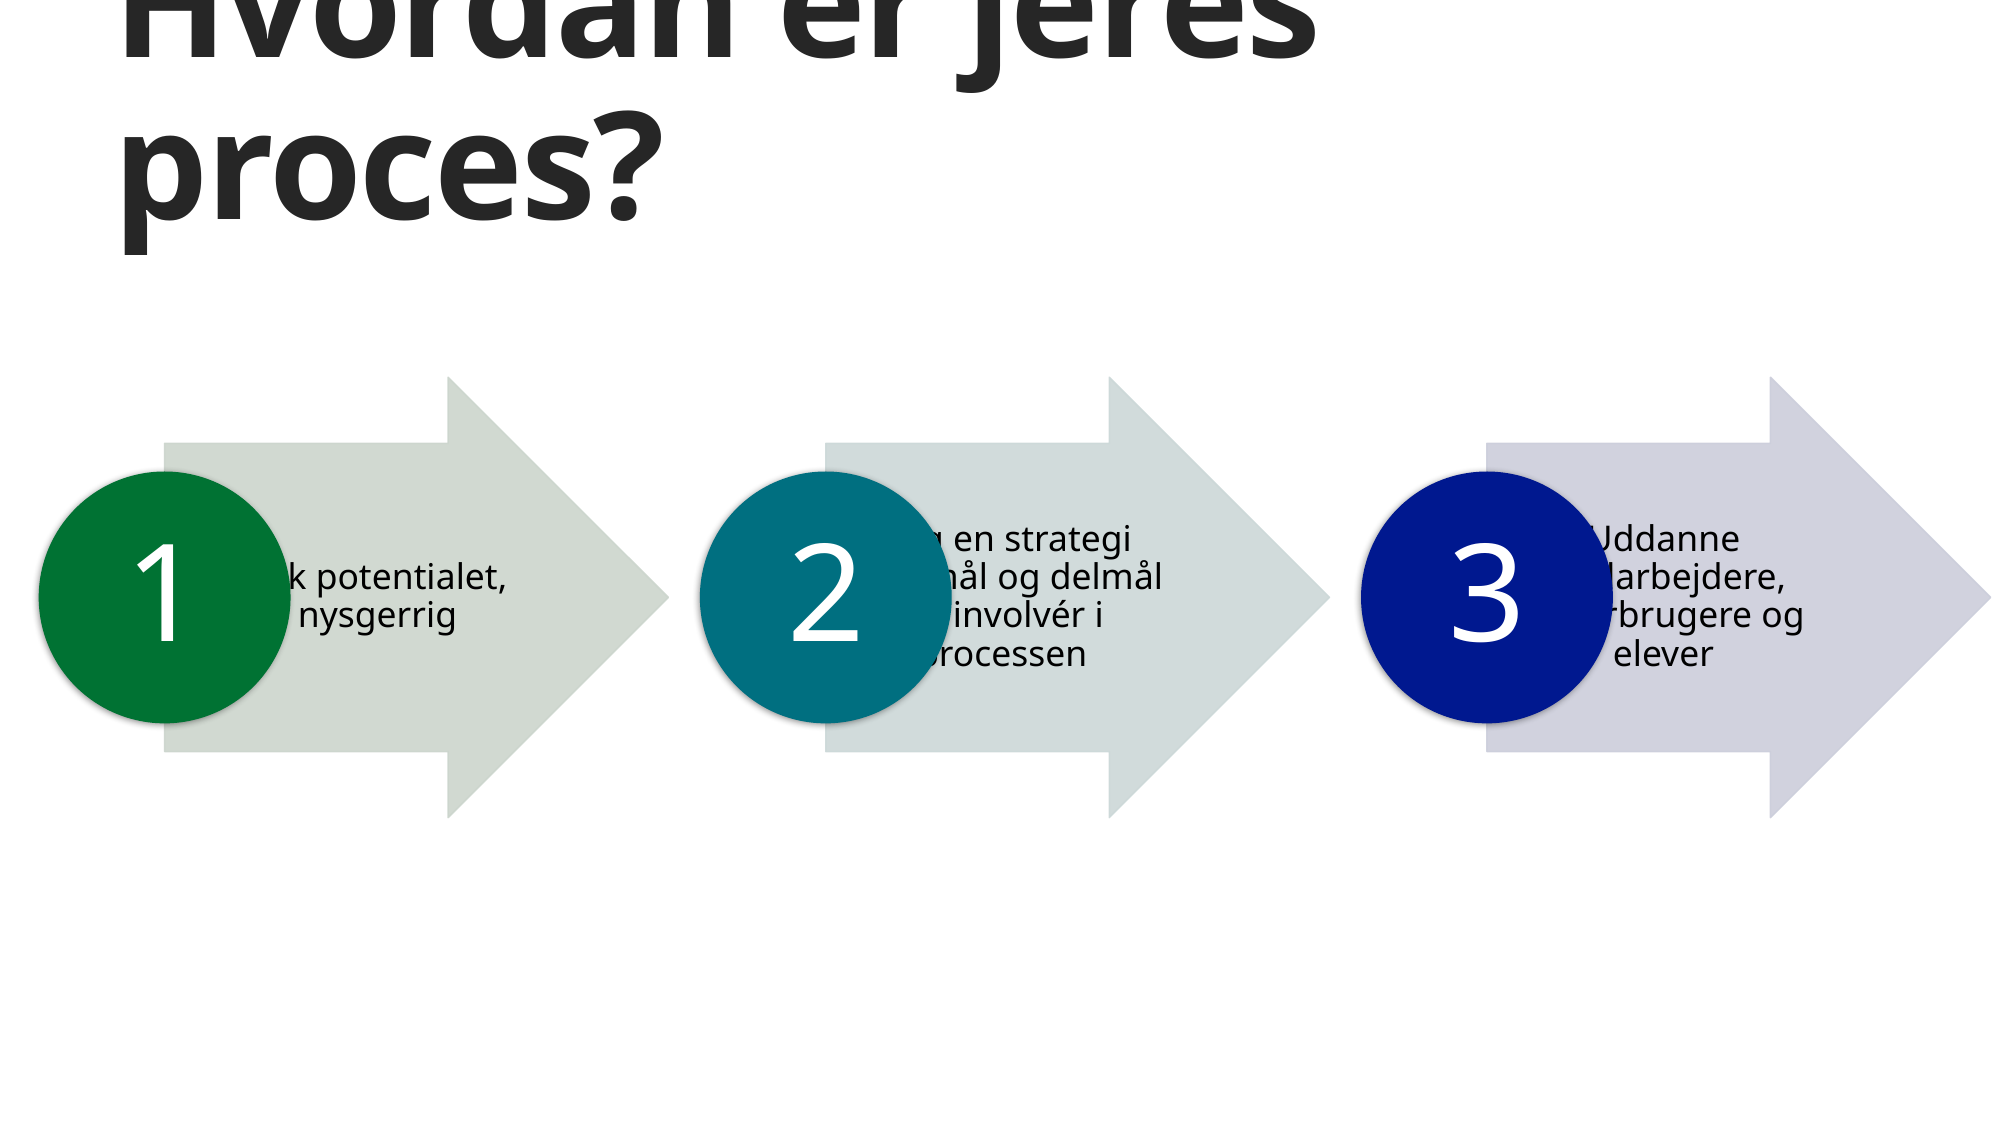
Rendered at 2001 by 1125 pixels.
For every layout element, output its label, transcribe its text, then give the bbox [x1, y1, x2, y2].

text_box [37, 117, 1992, 1078]
title Hvordan er jeres proces? [113, 0, 1837, 117]
